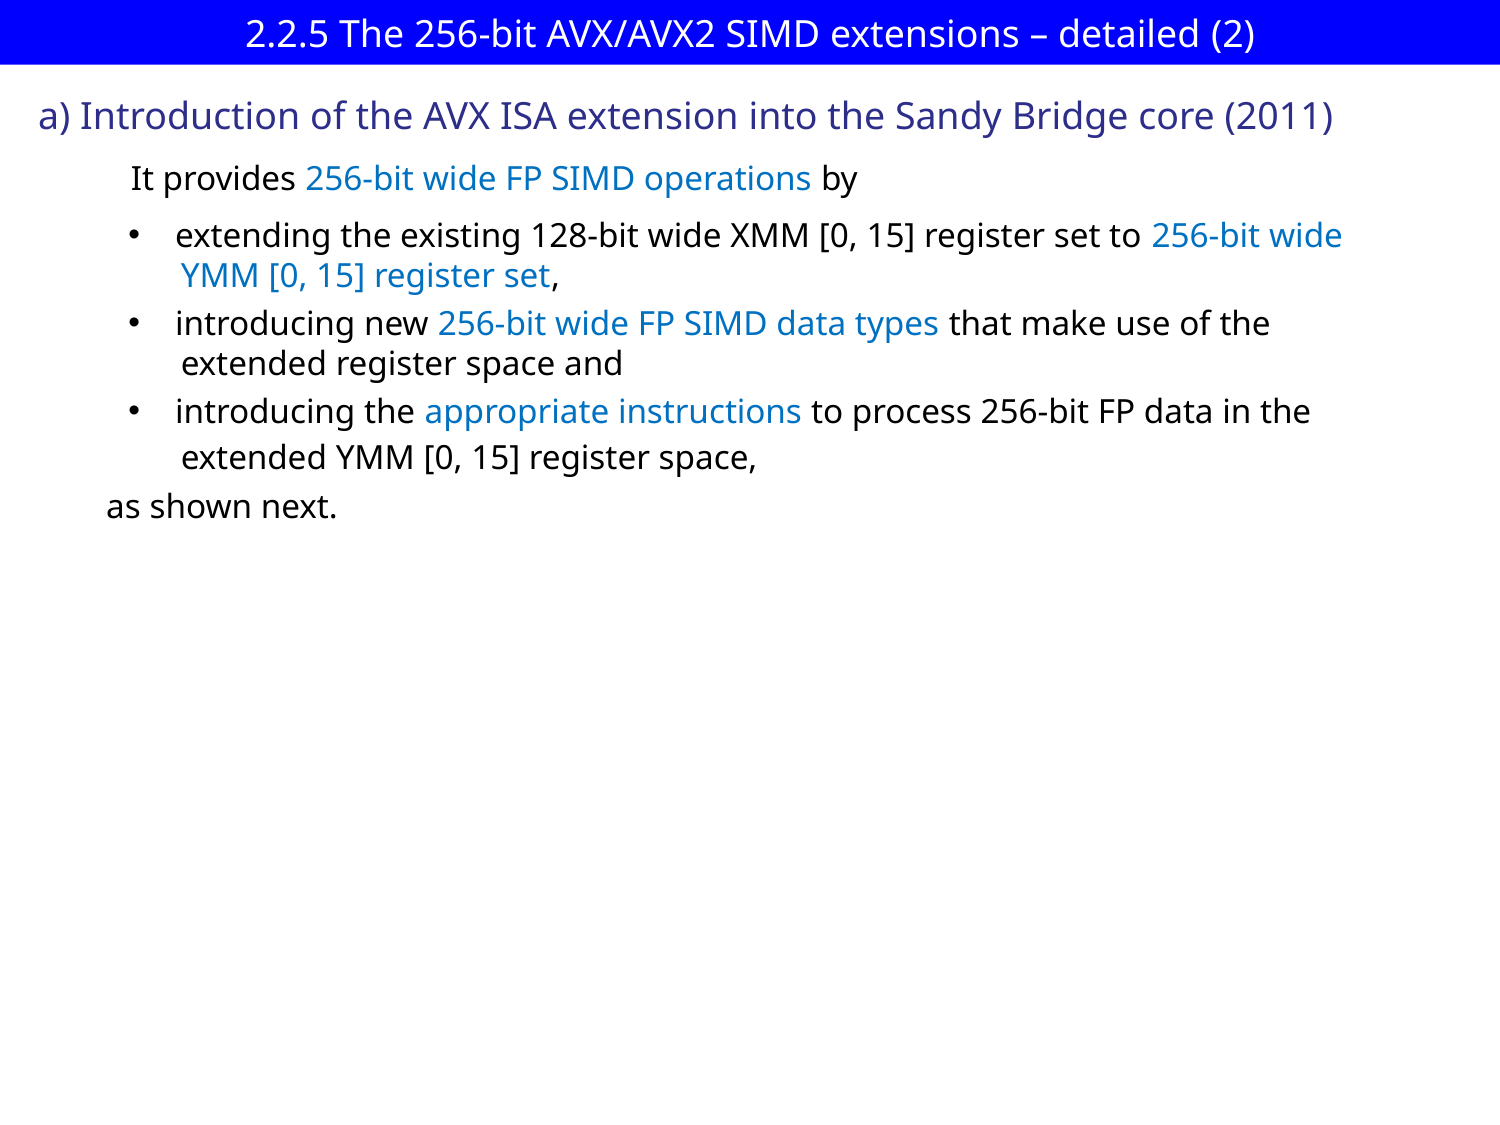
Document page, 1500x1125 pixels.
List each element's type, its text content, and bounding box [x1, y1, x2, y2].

text_box It provides 256-bit wide FP SIMD operations by [116, 149, 882, 205]
text_box as shown next. [91, 478, 354, 533]
title 2.2.5 The 256-bit AVX/AVX2 SIMD extensions – detailed (2) [0, 0, 1500, 65]
text_box extending the existing 128-bit wide XMM [0, 15] register set to 256-bit wide YMM [0, 15] register set, introducing new 256-bit wide FP SIMD data types that make use of the extended register space and introducing the appropriate instructions to process 256-bit FP data in the extended YMM [0, 15] register space, [113, 206, 1500, 484]
text_box a) Introduction of the AVX ISA extension into the Sandy Bridge core (2011) [23, 85, 1500, 145]
